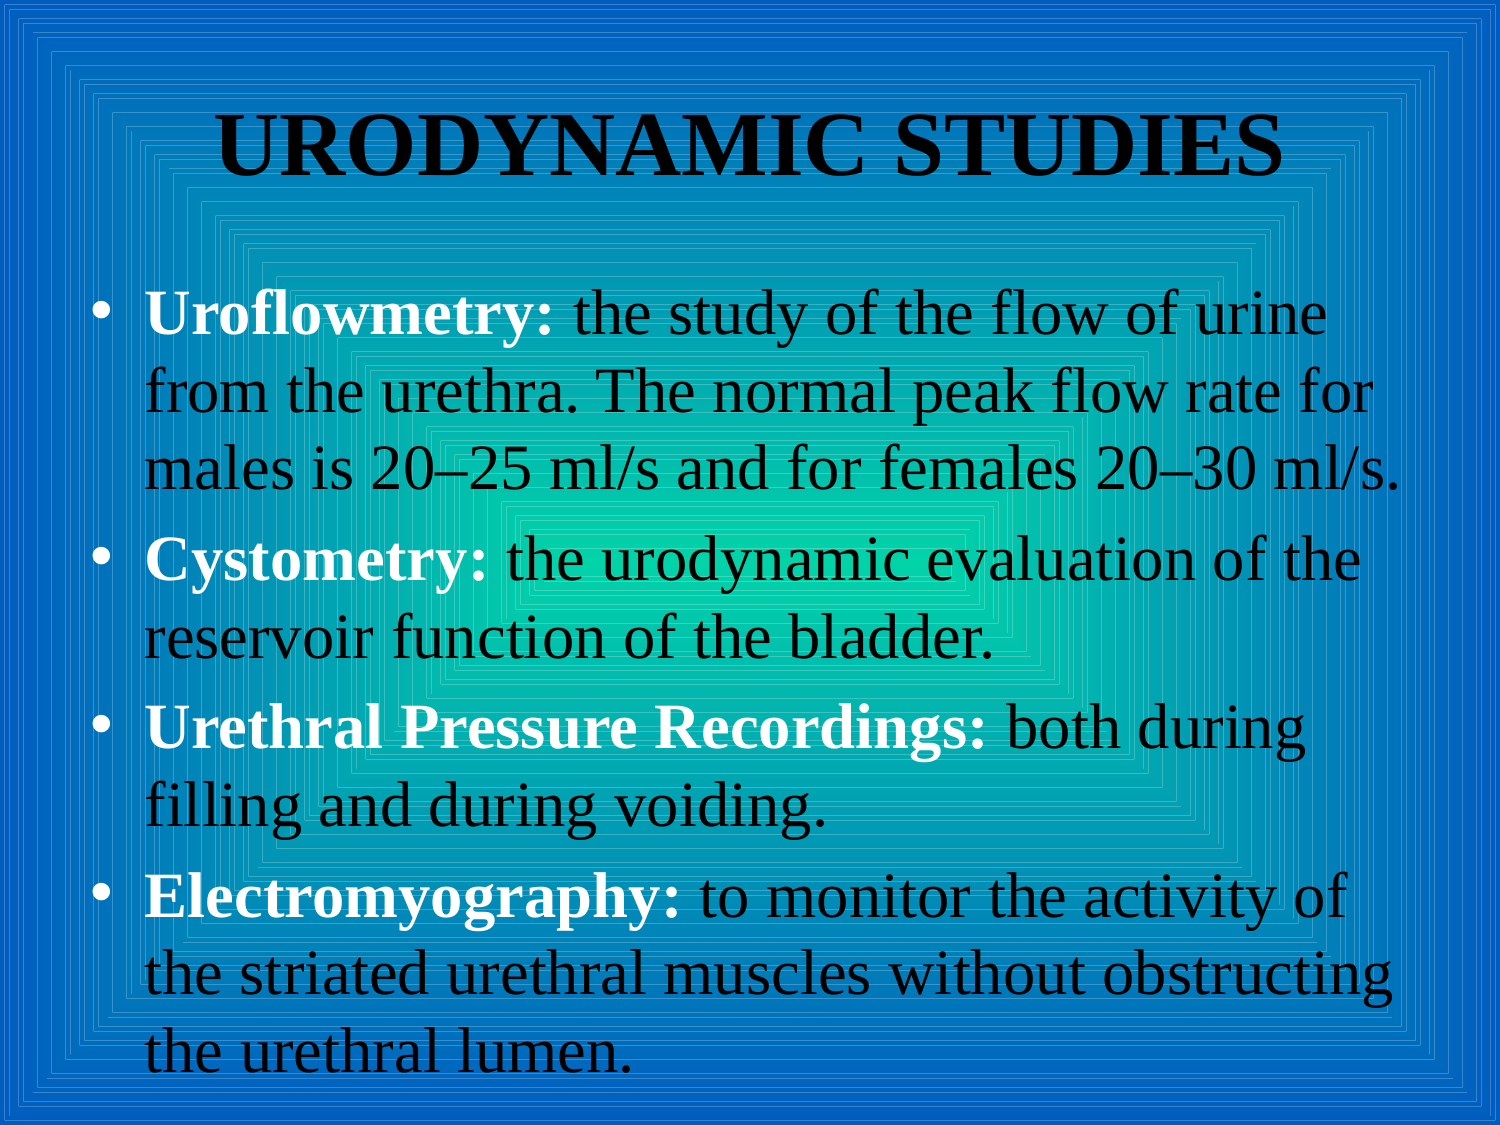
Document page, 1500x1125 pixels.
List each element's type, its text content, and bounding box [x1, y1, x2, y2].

title URODYNAMIC STUDIES [75, 45, 1425, 233]
list Uroflowmetry: the study of the flow of urine from the urethra. The normal peak flow rate for males is 20–25 ml/s and for females 20–30 ml/s. Cystometry: the urodynamic evaluation of the reservoir function of the bladder. Urethral Pressure Recordings: both during filling and during voiding. Electromyography: to monitor the activity of the striated urethral muscles without obstructing the urethral lumen. [75, 262, 1425, 1125]
